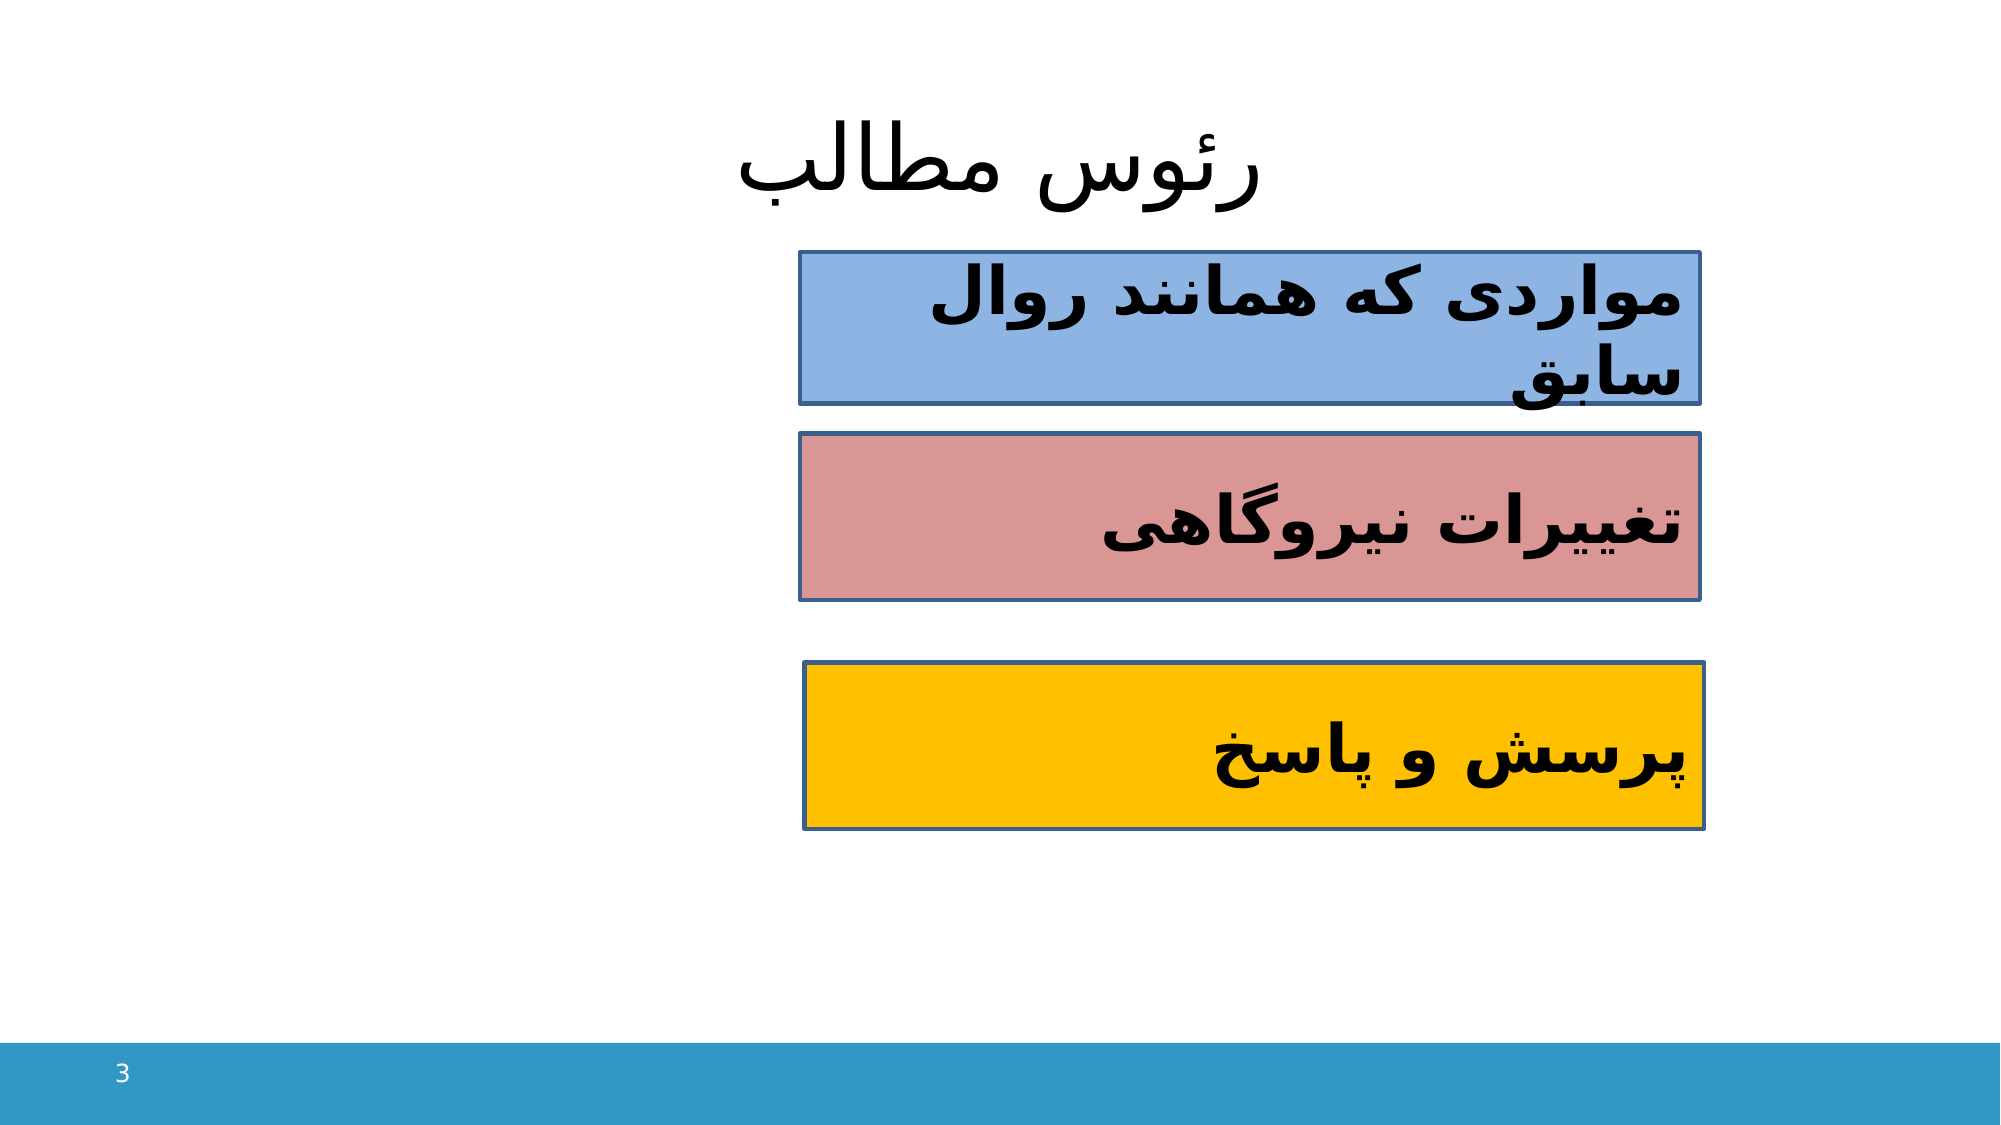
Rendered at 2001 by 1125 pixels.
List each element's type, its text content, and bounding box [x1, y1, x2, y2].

text_box تغییرات نیروگاهی [798, 431, 1702, 602]
text_box مواردی که همانند روال سابق [798, 250, 1702, 406]
title رئوس مطالب [99, 75, 1900, 233]
text_box پرسش و پاسخ [802, 660, 1706, 831]
slide_number 3 [99, 1042, 567, 1103]
